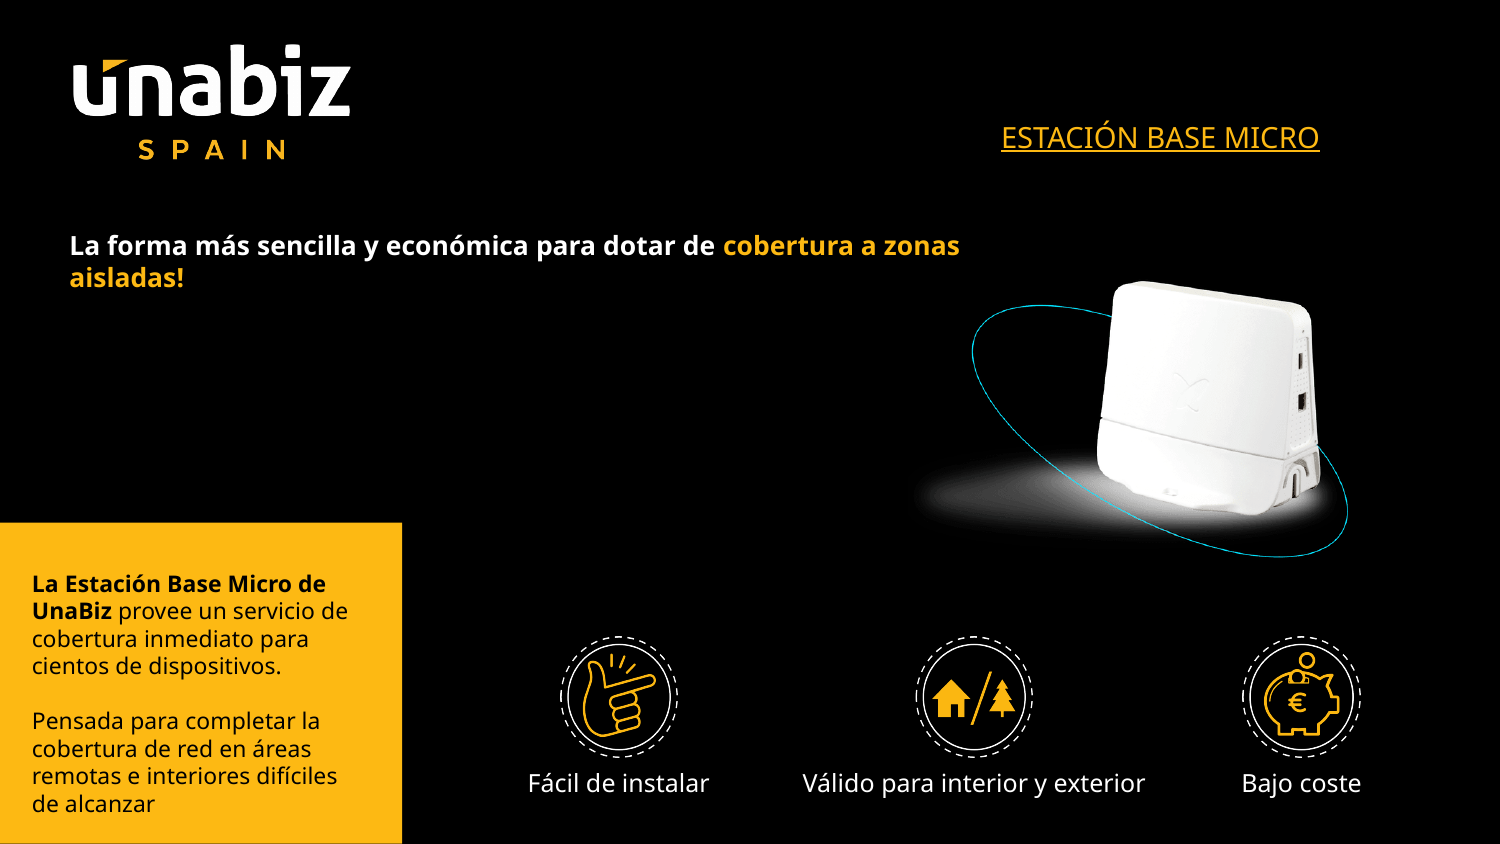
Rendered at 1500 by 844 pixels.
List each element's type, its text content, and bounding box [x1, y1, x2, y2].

picture [908, 235, 1484, 586]
text_box ESTACIÓN BASE MICRO [986, 111, 1432, 162]
text_box [0, 521, 404, 844]
text_box Fácil de instalar [460, 759, 760, 805]
picture [1242, 636, 1361, 759]
picture [559, 636, 678, 759]
text_box La Estación Base Micro de UnaBiz provee un servicio de cobertura inmediato para cientos de dispositivos. Pensada para completar la cobertura de red en áreas remotas e interiores difíciles de alcanzar [17, 562, 378, 824]
title La forma más sencilla y económica para dotar de cobertura a zonas aisladas! [54, 213, 1014, 308]
picture [915, 636, 1034, 758]
text_box Bajo coste [1171, 759, 1432, 805]
picture [67, 22, 356, 178]
text_box Válido para interior y exterior [760, 759, 1171, 805]
